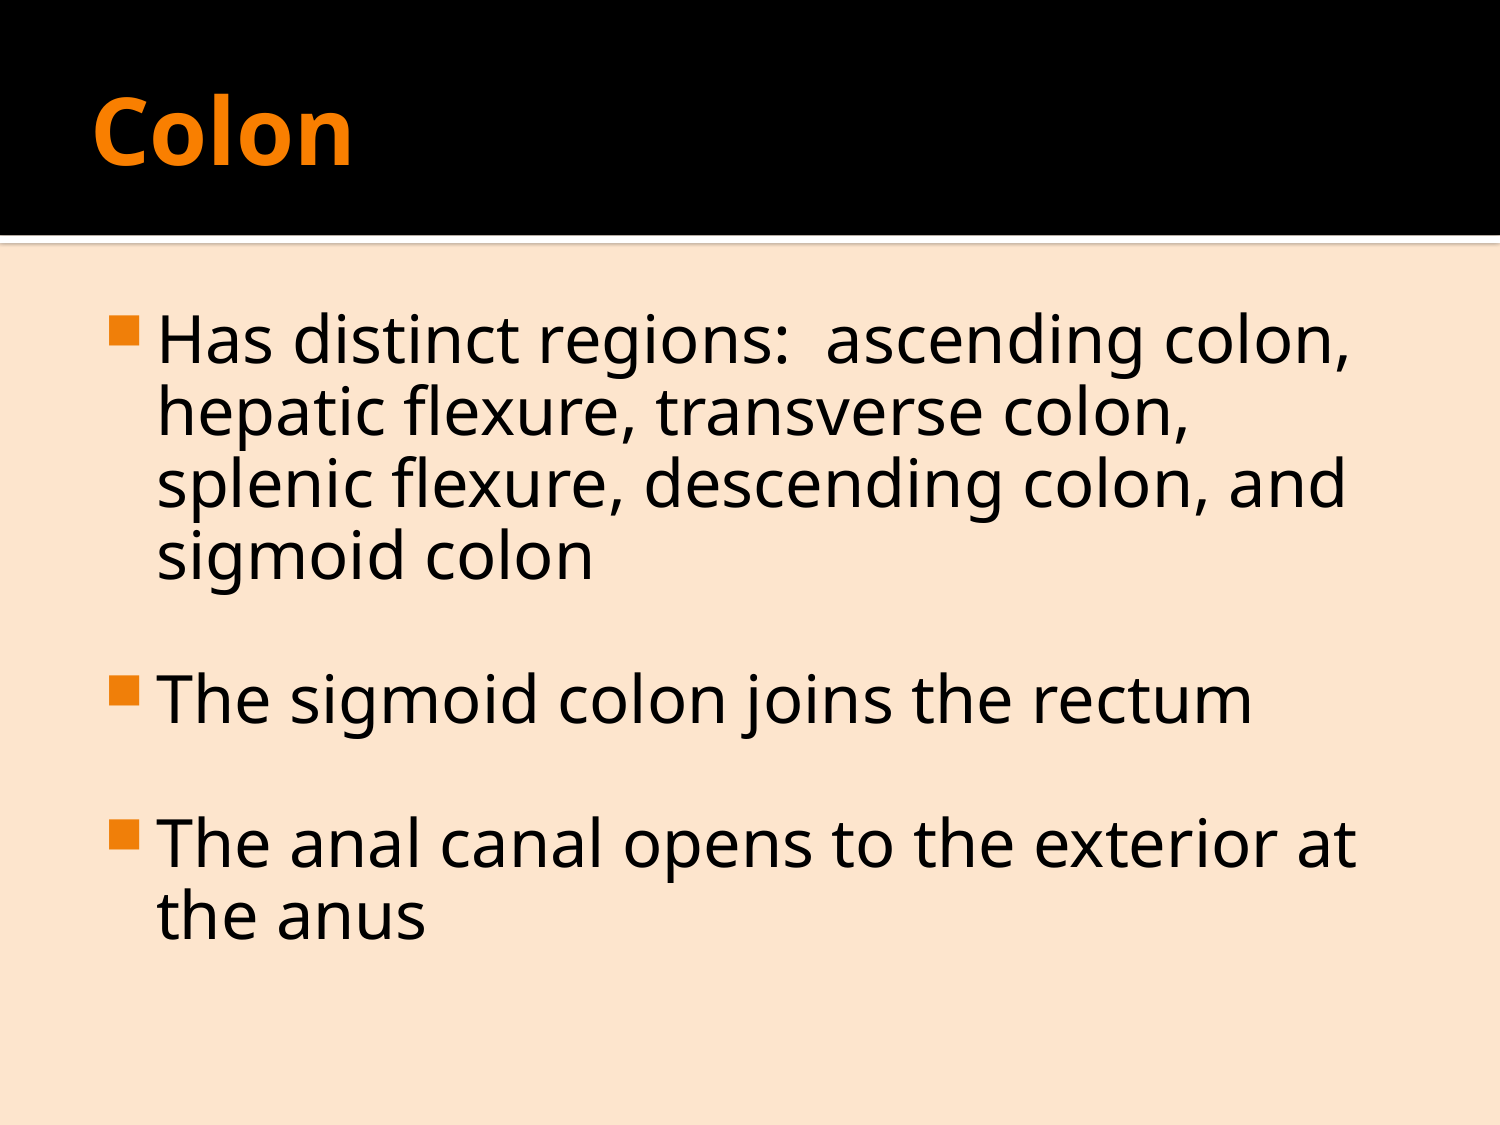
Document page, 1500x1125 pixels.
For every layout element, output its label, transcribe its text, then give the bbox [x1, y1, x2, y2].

list Has distinct regions: ascending colon, hepatic flexure, transverse colon, splenic flexure, descending colon, and sigmoid colon The sigmoid colon joins the rectum The anal canal opens to the exterior at the anus [75, 291, 1425, 1050]
title Colon [75, 25, 1425, 231]
